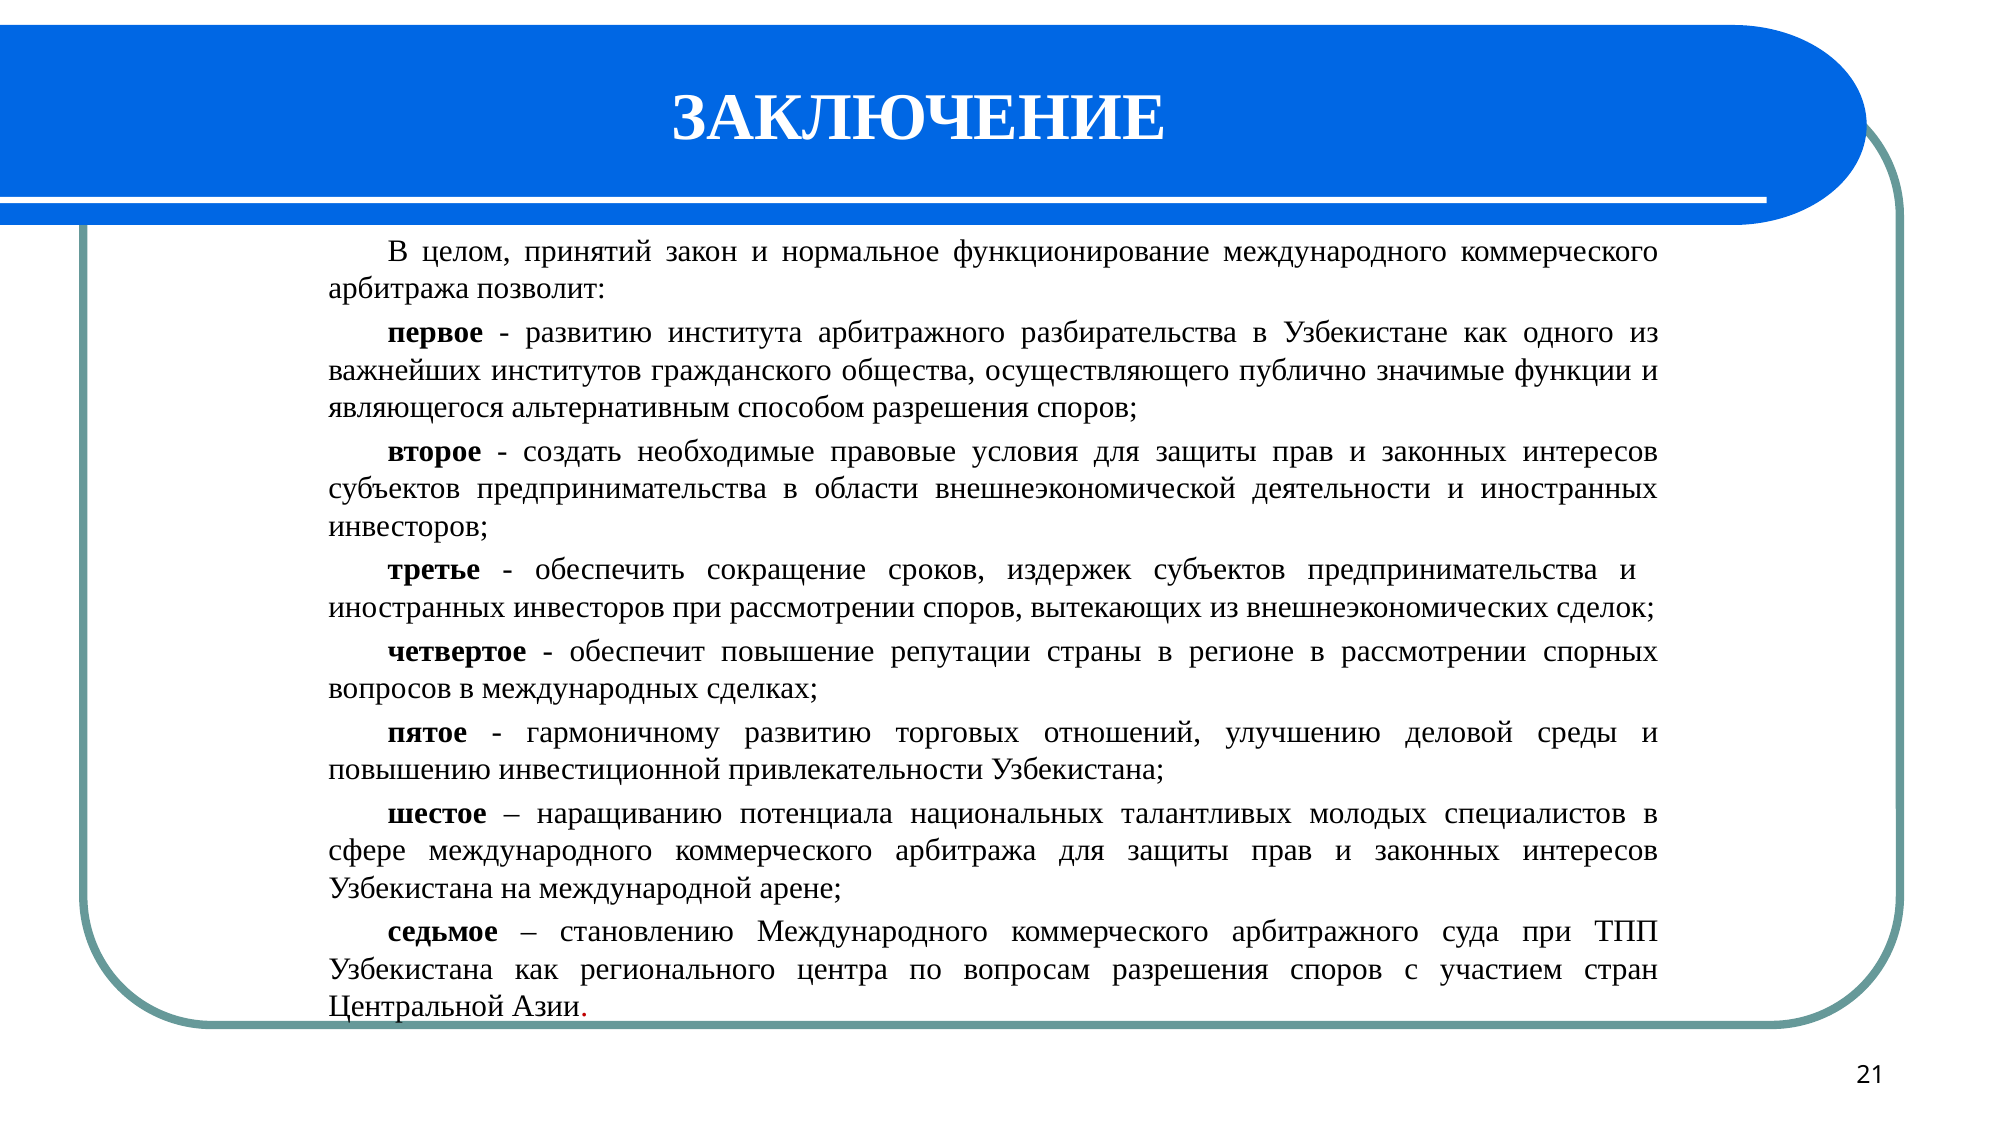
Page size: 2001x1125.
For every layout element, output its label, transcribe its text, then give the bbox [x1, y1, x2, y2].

list В целом, принятий закон и нормальное функционирование международного коммерческого арбитража позволит: первое - развитию института арбитражного разбирательства в Узбекистане как одного из важнейших институтов гражданского общества, осуществляющего публично значимые функции и являющегося альтернативным способом разрешения споров; второе - создать необходимые правовые условия для защиты прав и законных интересов субъектов предпринимательства в области внешнеэкономической деятельности и иностранных инвесторов; третье - обеспечить сокращение сроков, издержек субъектов предпринимательства и иностранных инвесторов при рассмотрении споров, вытекающих из внешнеэкономических сделок; четвертое - обеспечит повышение репутации страны в регионе в рассмотрении спорных вопросов в международных сделках; пятое - гармоничному развитию торговых отношений, улучшению деловой среды и повышению инвестиционной привлекательности Узбекистана; шестое – наращиванию потенциала национальных талантливых молодых специалистов в сфере международного коммерческого арбитража для защиты прав и законных интересов Узбекистана на международной арене; седьмое – становлению Международного коммерческого арбитражного суда при ТПП Узбекистана как регионального центра по вопросам разрешения споров с участием стран Центральной Азии. [313, 222, 1676, 1026]
slide_number 21 [1433, 1024, 1901, 1101]
title ЗАКЛЮЧЕНИЕ [42, 37, 1797, 188]
